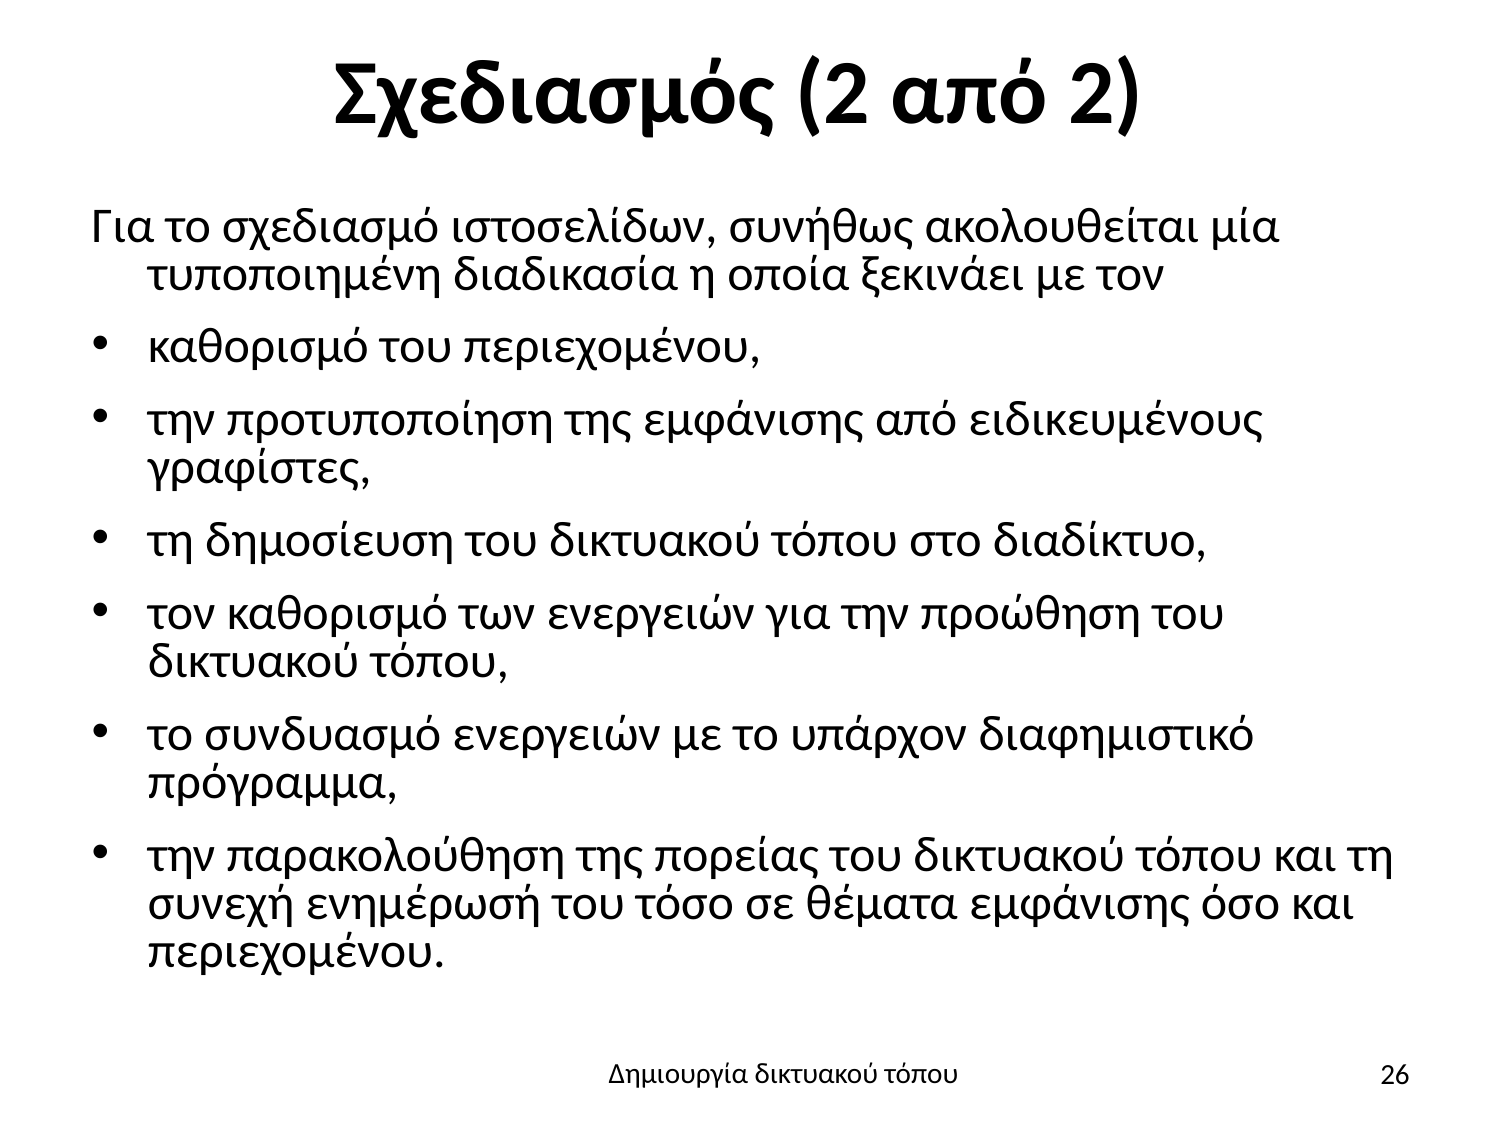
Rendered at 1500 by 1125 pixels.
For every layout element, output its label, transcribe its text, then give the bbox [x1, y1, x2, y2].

title Σχεδιασμός (2 από 2) [5, 7, 1495, 173]
text_box Δημιουργία δικτυακού τόπου [521, 1046, 1046, 1125]
slide_number 26 [1074, 1042, 1425, 1103]
text_box Για το σχεδιασμό ιστοσελίδων, συνήθως ακολουθείται μία τυποποιημένη διαδικασία η οποία ξεκινάει με τον καθορισμό του περιεχομένου, την προτυποποίηση της εμφάνισης από ειδικευμένους γραφίστες, τη δημοσίευση του δικτυακού τόπου στο διαδίκτυο, τον καθορισμό των ενεργειών για την προώθηση του δικτυακού τόπου, το συνδυασμό ενεργειών με το υπάρχον διαφημιστικό πρόγραμμα, την παρακολούθηση της πορείας του δικτυακού τόπου και τη συνεχή ενημέρωσή του τόσο σε θέματα εμφάνισης όσο και περιεχομένου. [76, 196, 1436, 1000]
